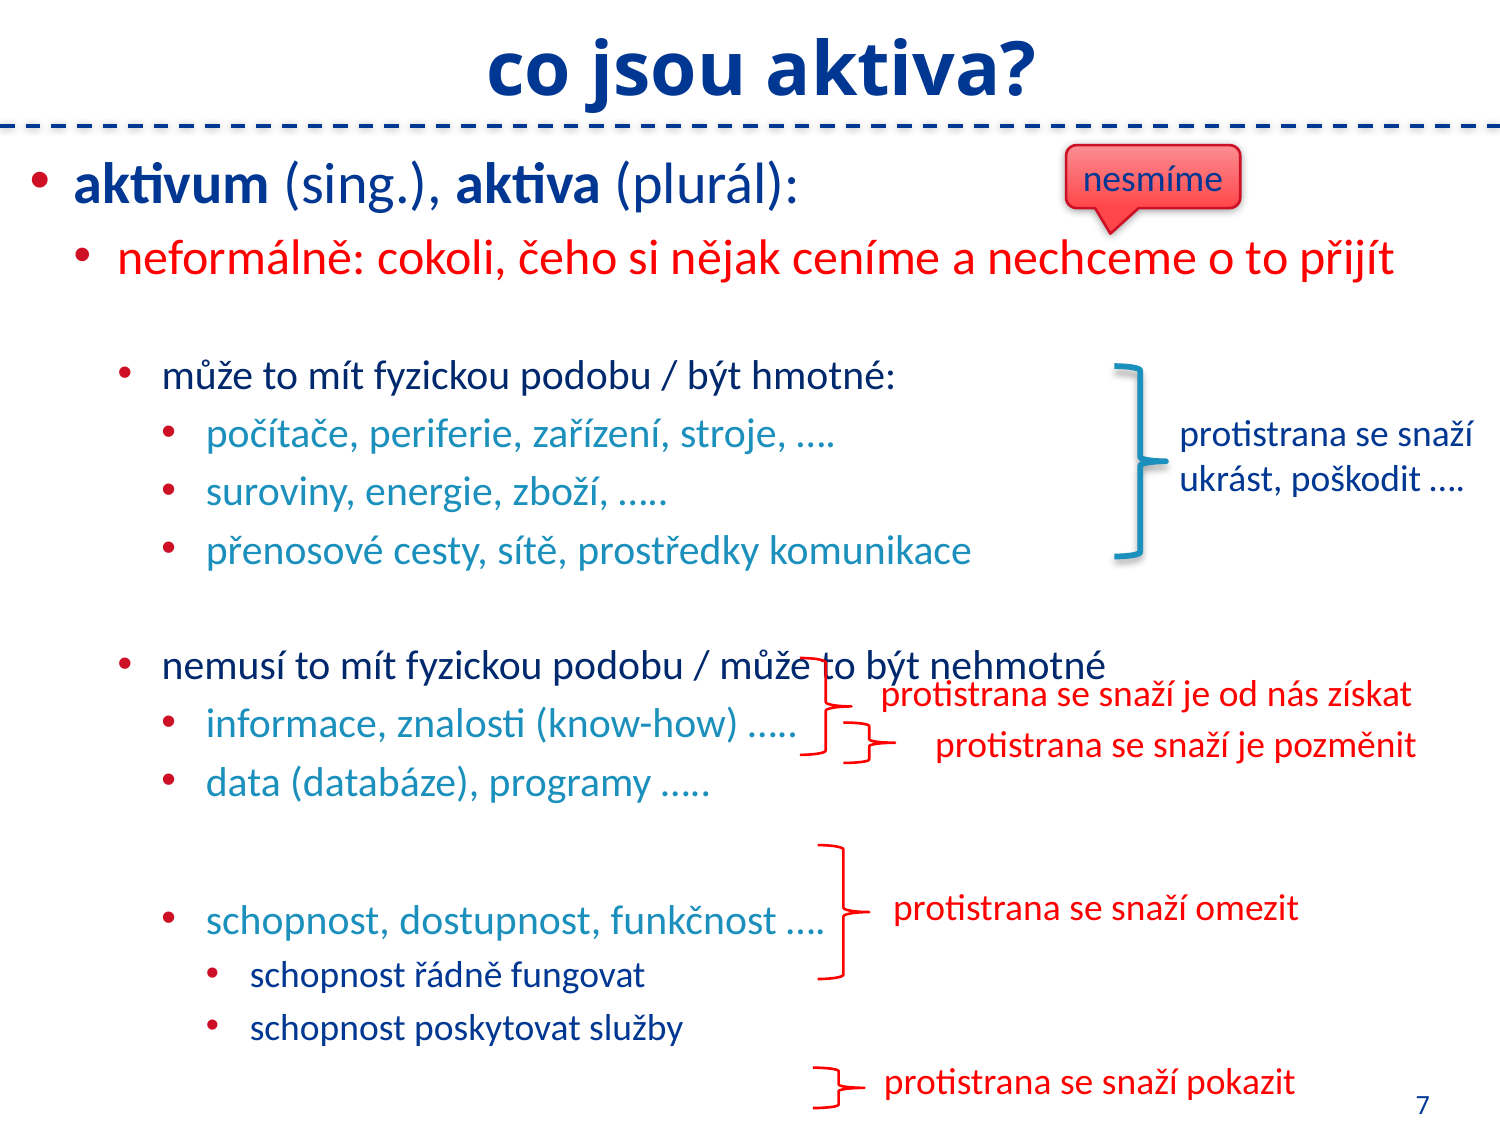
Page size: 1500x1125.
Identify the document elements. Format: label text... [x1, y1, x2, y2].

text_box protistrana se snaží pokazit [869, 1049, 1334, 1110]
text_box nesmíme [1064, 143, 1242, 235]
text_box [817, 843, 871, 981]
list aktivum (sing.), aktiva (plurál): neformálně: cokoli, čeho si nějak ceníme a nechceme o to přijít může to mít fyzickou podobu / být hmotné: počítače, periferie, zařízení, stroje, …. suroviny, energie, zboží, ….. přenosové cesty, sítě, prostředky komunikace nemusí to mít fyzickou podobu / může to být nehmotné informace, znalosti (know-how) ….. data (databáze), programy ….. schopnost, dostupnost, funkčnost …. schopnost řádně fungovat schopnost poskytovat služby reputace, prestiž, obraz (image) [14, 137, 1500, 1125]
text_box protistrana se snaží omezit [878, 875, 1315, 936]
text_box [1114, 363, 1164, 560]
text_box [843, 721, 897, 765]
text_box [799, 656, 853, 757]
title co jsou aktiva? [41, 19, 1483, 112]
text_box [812, 1066, 866, 1110]
text_box protistrana se snaží je pozměnit [920, 712, 1433, 773]
text_box protistrana se snaží ukrást, poškodit …. [1164, 401, 1500, 507]
text_box protistrana se snaží je od nás získat [865, 661, 1437, 721]
